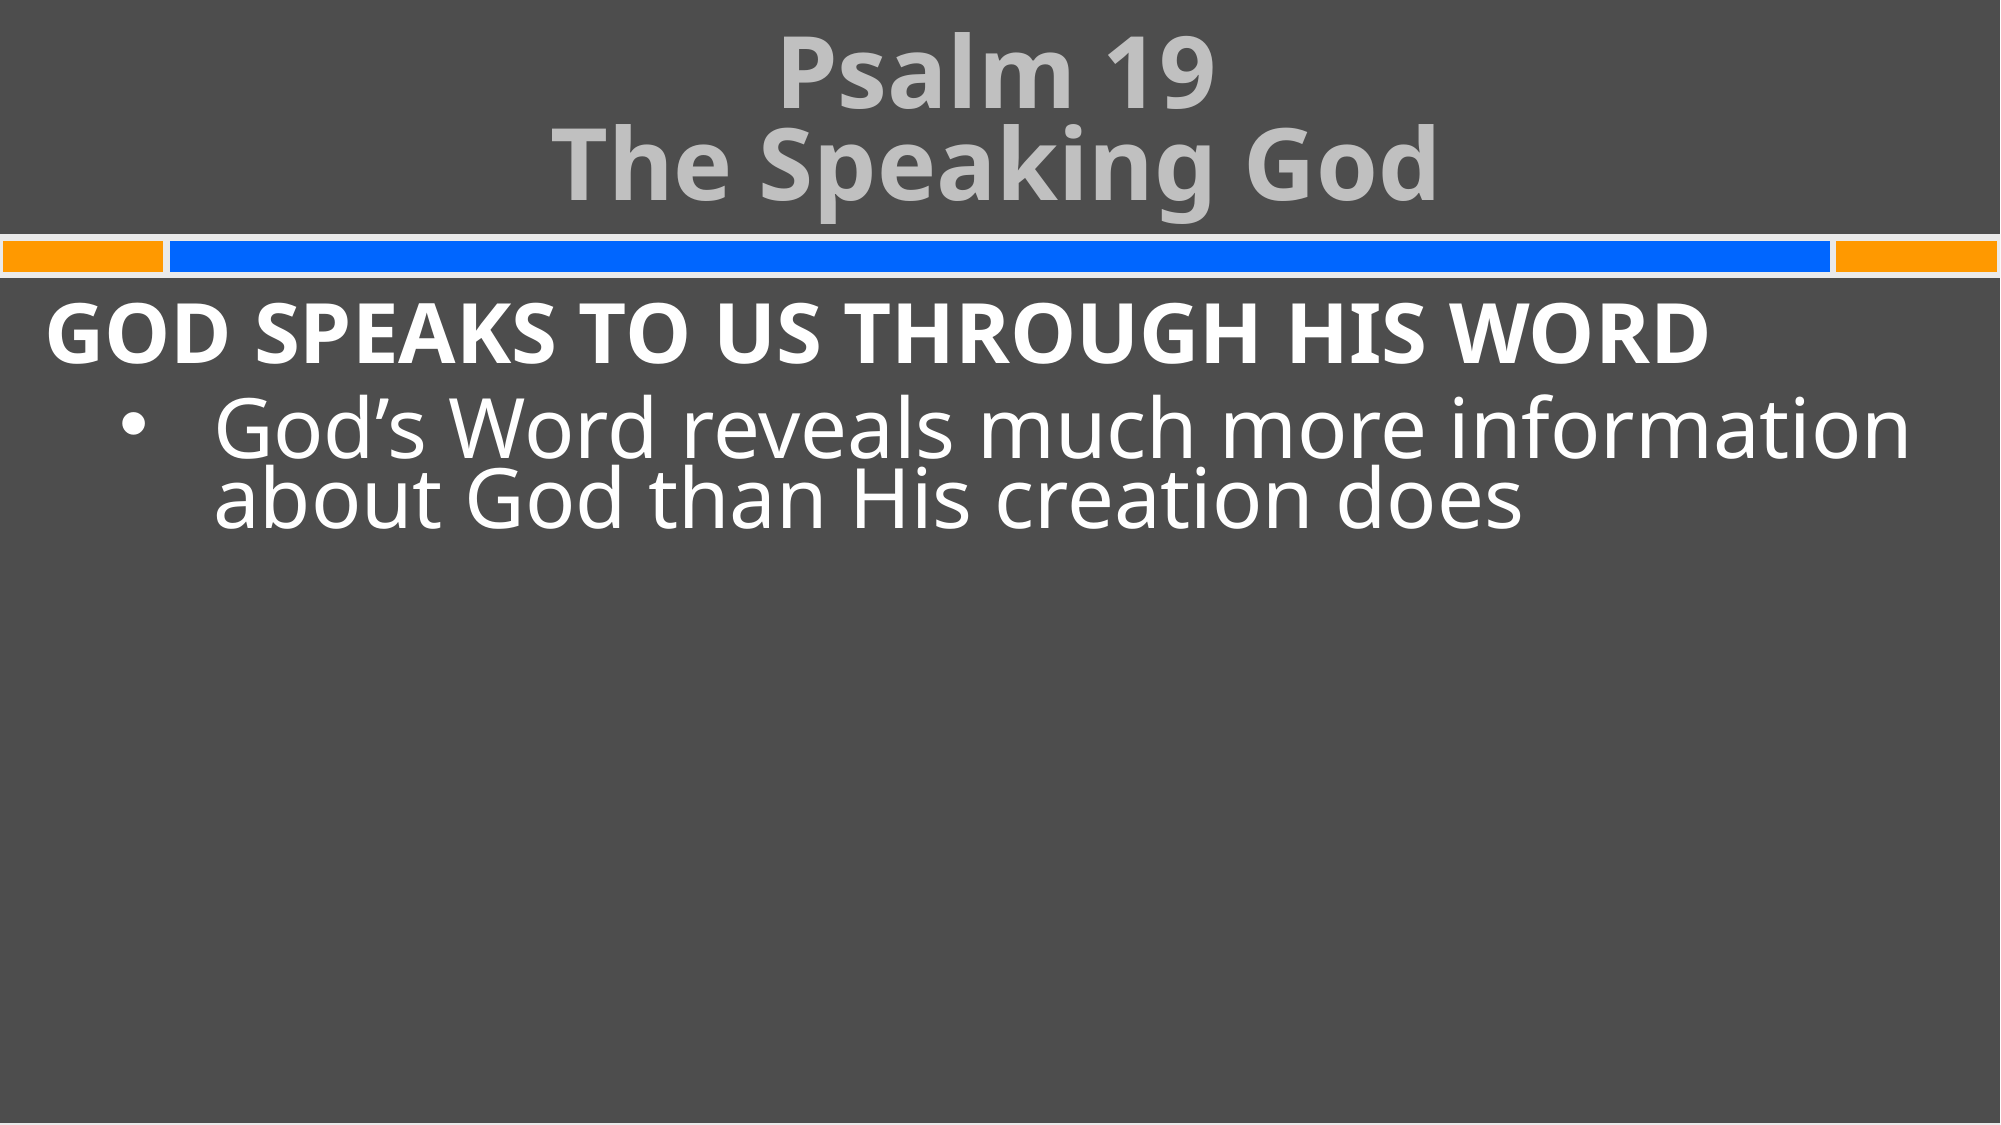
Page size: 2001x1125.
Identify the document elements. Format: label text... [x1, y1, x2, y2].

text_box Psalm 19 The Speaking God [29, 45, 1963, 213]
list GOD SPEAKS TO US THROUGH HIS WORD God’s Word reveals much more information about God than His creation does [29, 299, 1964, 1101]
